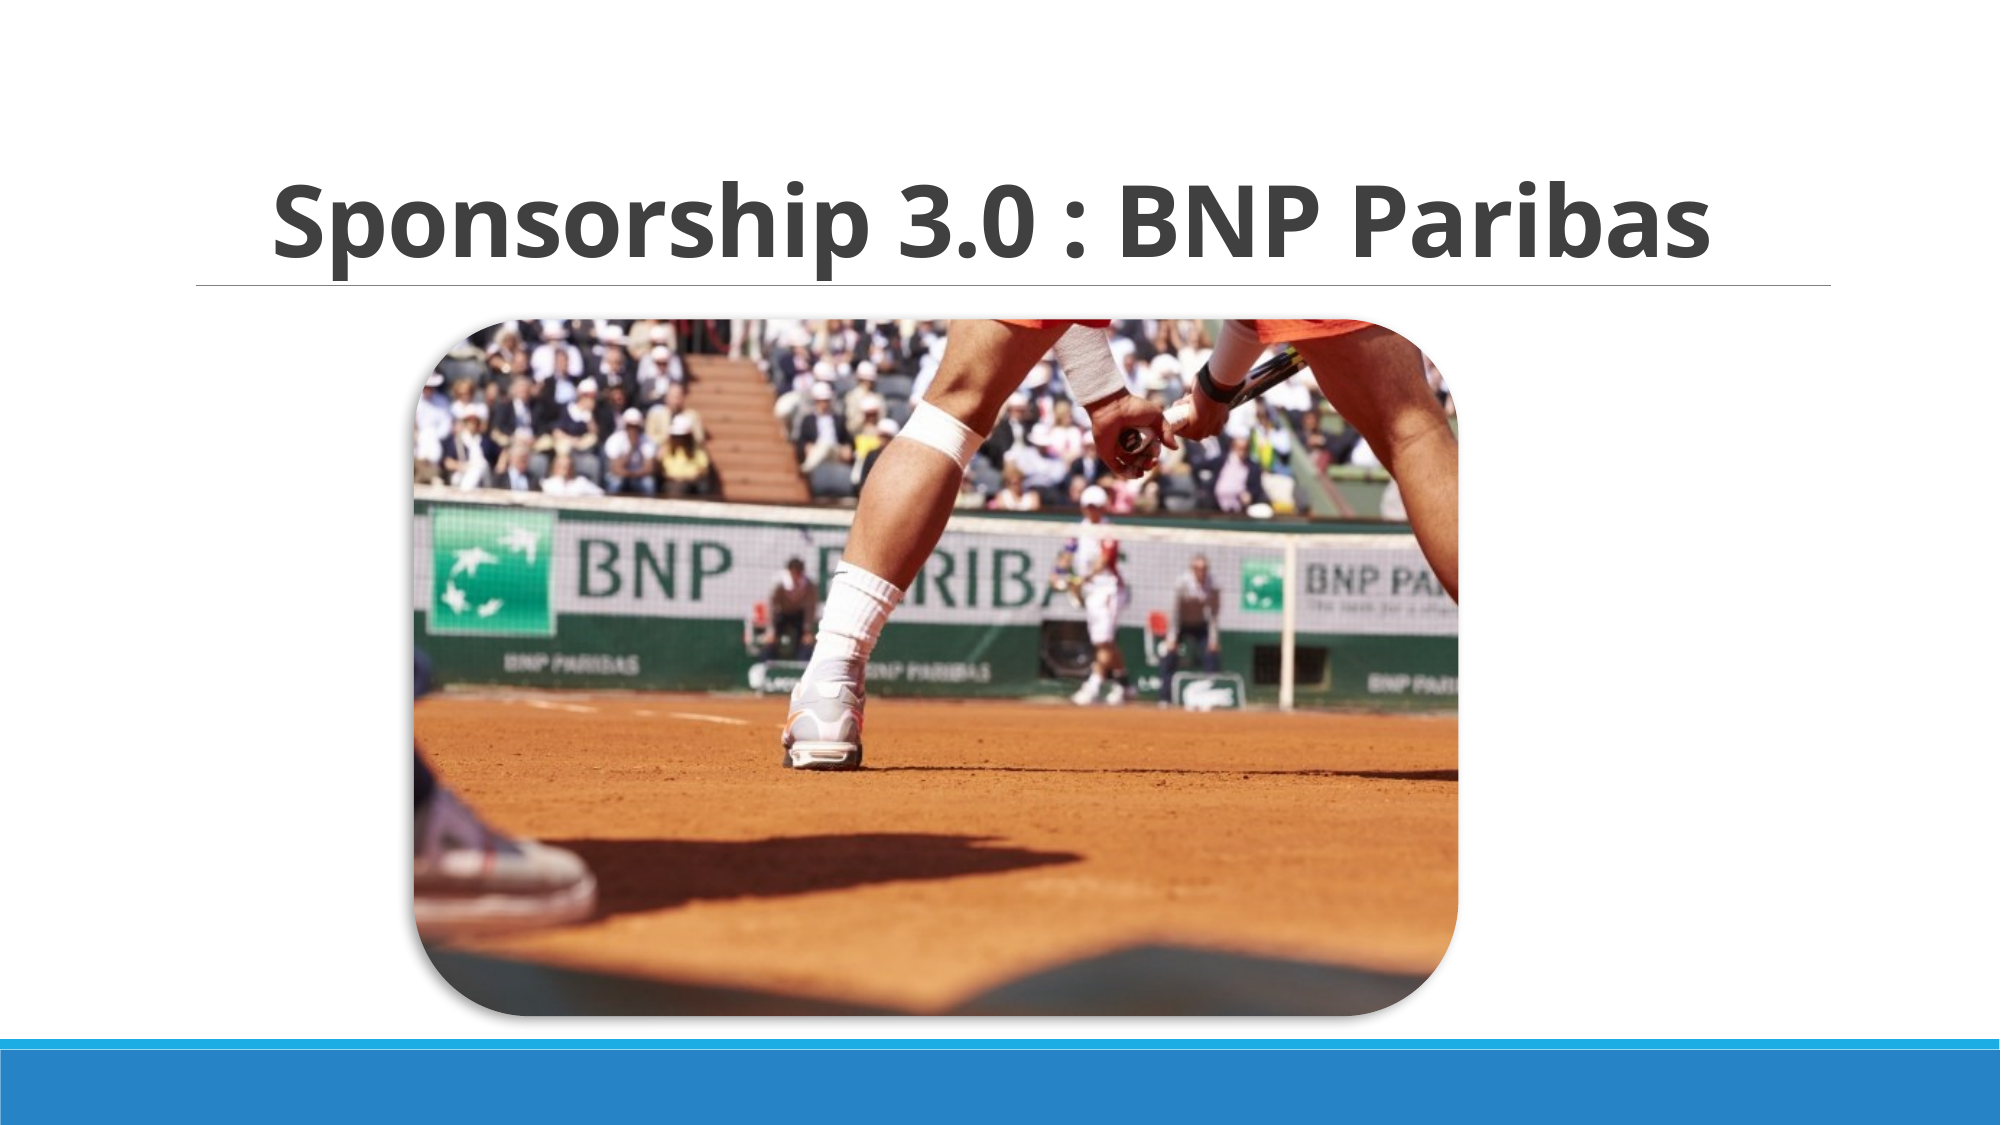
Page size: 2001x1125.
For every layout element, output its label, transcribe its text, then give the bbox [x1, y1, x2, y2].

title Sponsorship 3.0 : BNP Paribas [180, 47, 1830, 285]
picture [413, 318, 1459, 1017]
